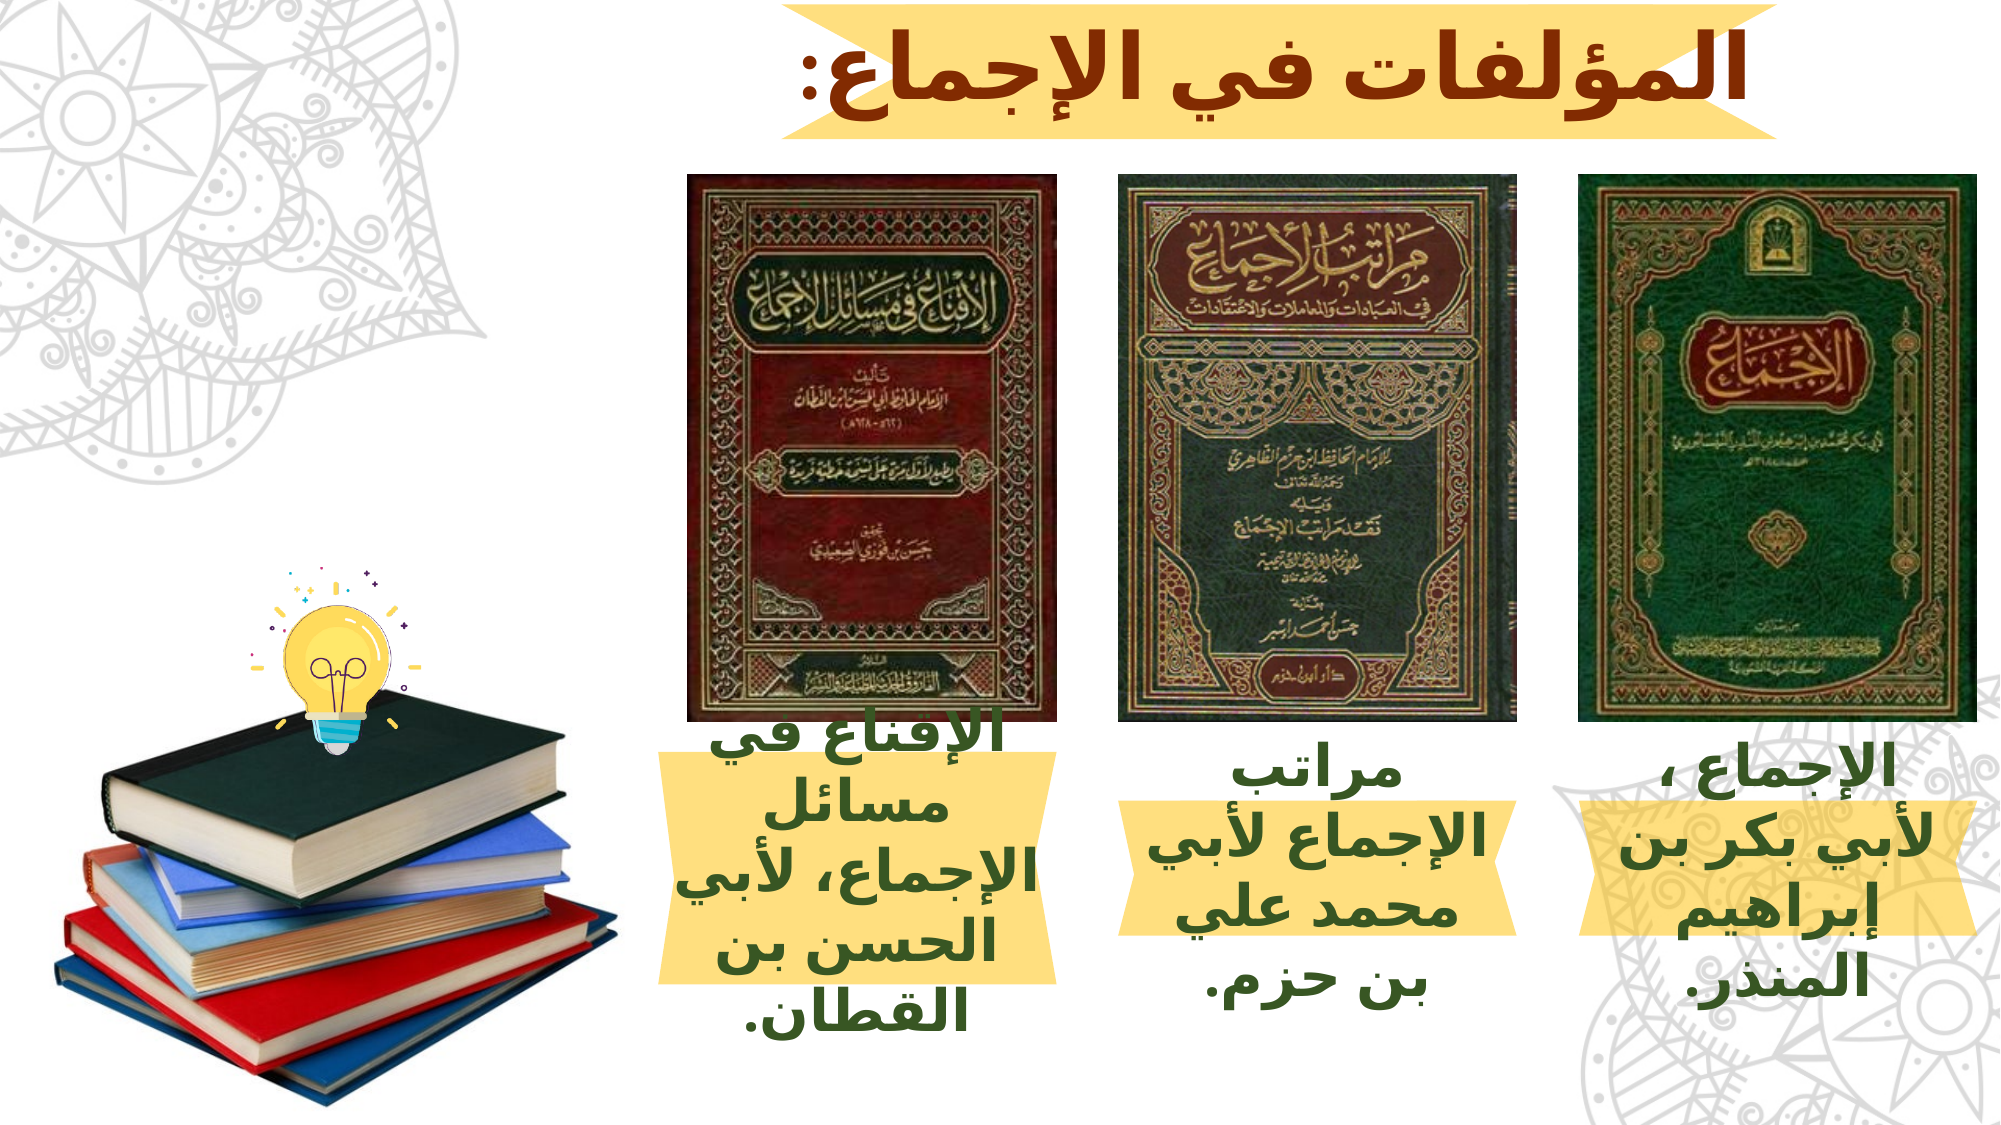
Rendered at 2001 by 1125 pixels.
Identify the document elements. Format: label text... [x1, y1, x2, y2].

text_box [781, 126, 1778, 140]
text_box الإقناع في مسائل الإجماع، لأبي الحسن بن القطان. [658, 751, 1057, 985]
text_box الإجماع ، لأبي بكر بن إبراهيم المنذر. [1578, 800, 1978, 936]
text_box مراتب الإجماع لأبي محمد علي بن حزم. [1118, 800, 1517, 936]
text_box المؤلفات في الإجماع: [537, 0, 2000, 126]
picture [0, 0, 2001, 1125]
